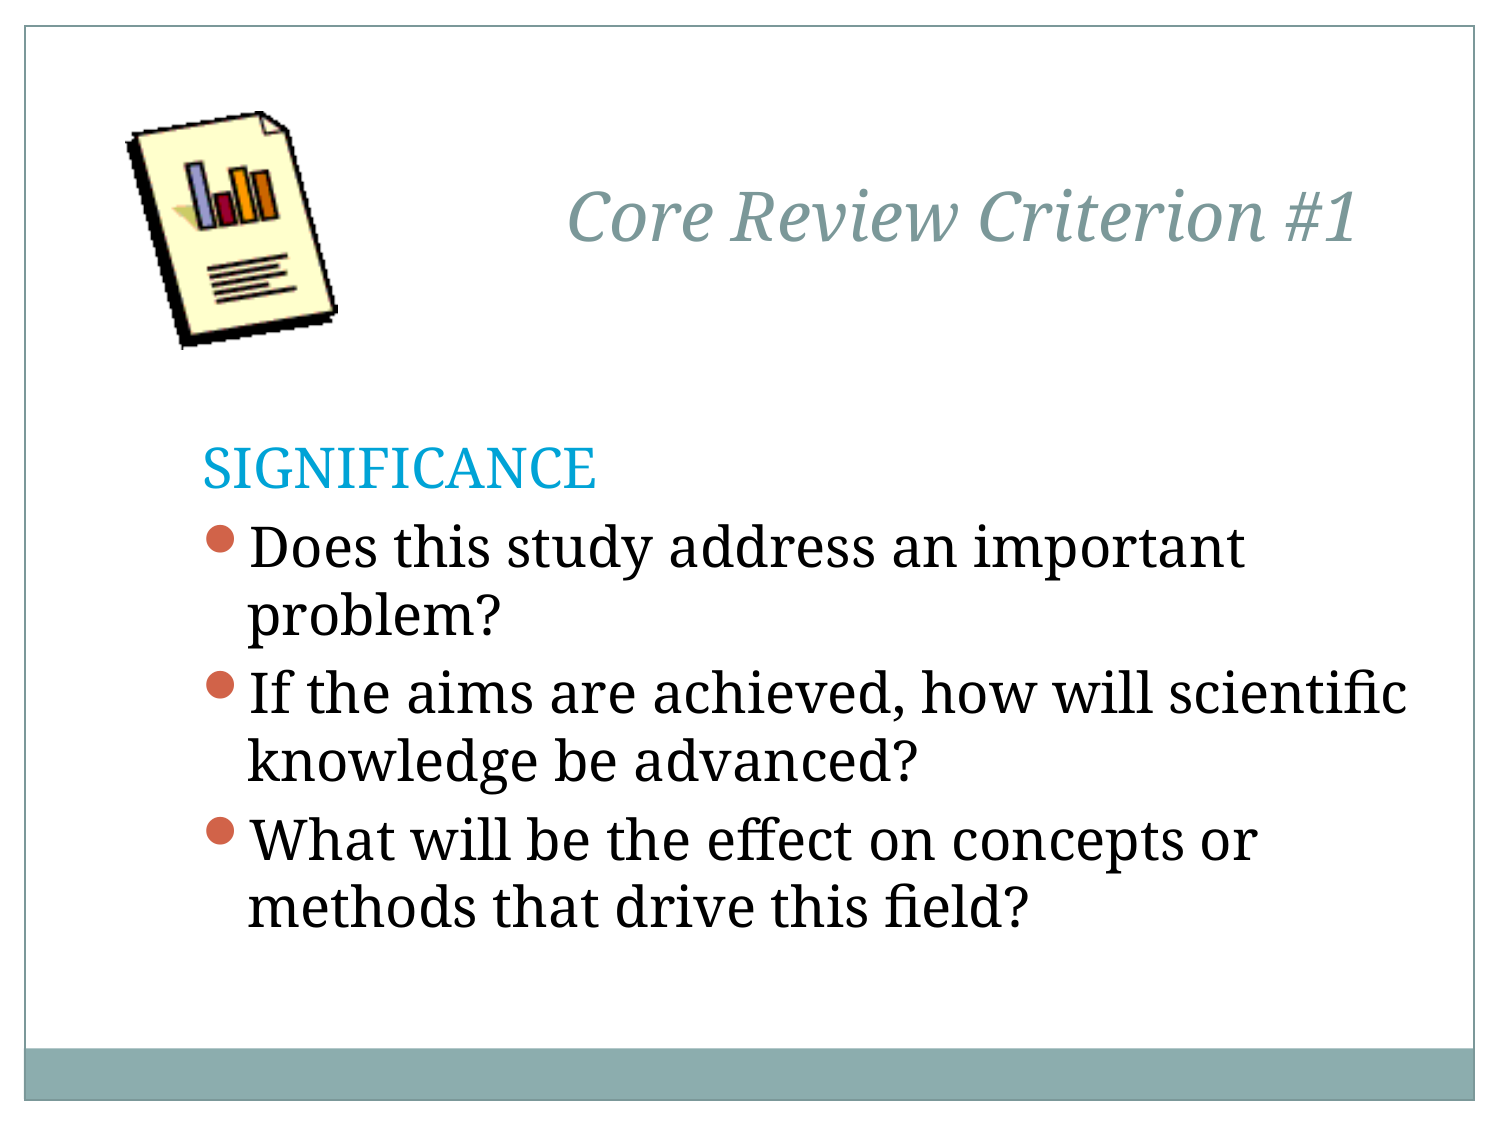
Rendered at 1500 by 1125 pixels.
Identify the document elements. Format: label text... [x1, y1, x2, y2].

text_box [124, 111, 338, 351]
list SIGNIFICANCE Does this study address an important problem? If the aims are achieved, how will scientific knowledge be advanced? What will be the effect on concepts or methods that drive this field? [187, 425, 1500, 1100]
title Core Review Criterion #1 [429, 75, 1500, 263]
